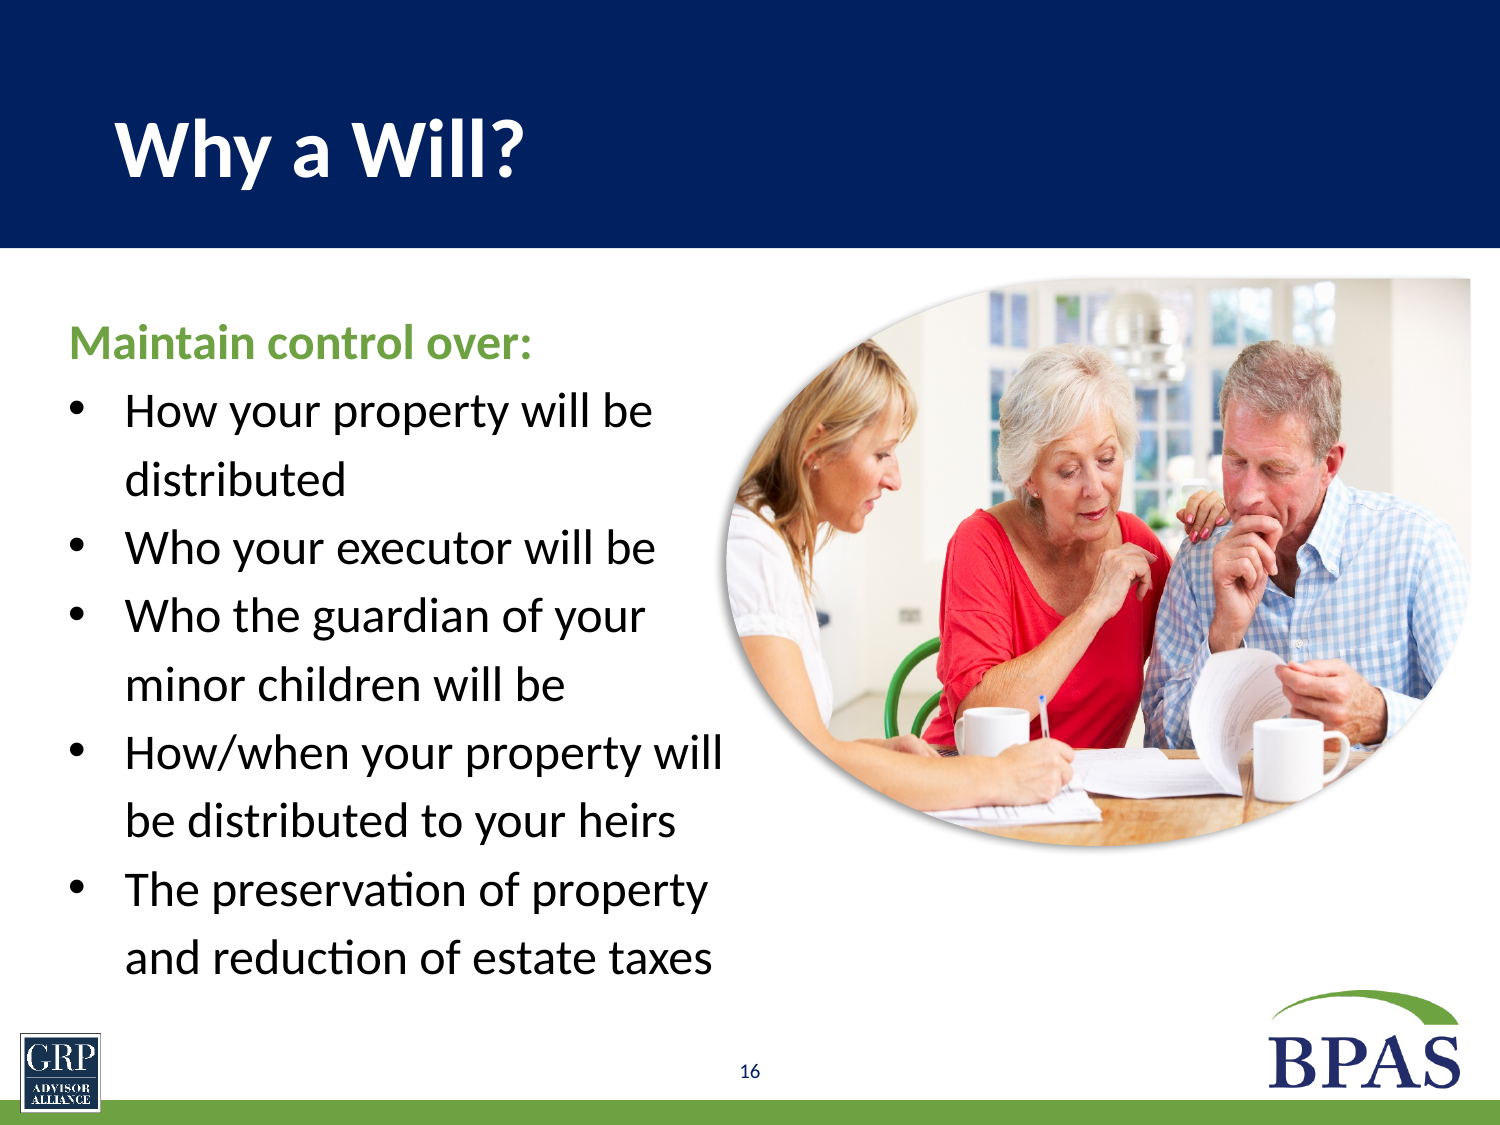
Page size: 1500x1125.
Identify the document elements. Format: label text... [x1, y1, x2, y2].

picture [726, 278, 1471, 847]
text_box Maintain control over: How your property will be distributed Who your executor will be Who the guardian of your minor children will be How/when your property will be distributed to your heirs The preservation of property and reduction of estate taxes [53, 293, 750, 1059]
title Why a Will? [99, 50, 1401, 202]
slide_number 16 [721, 1040, 778, 1100]
picture [1266, 990, 1463, 1100]
picture [20, 1033, 101, 1113]
